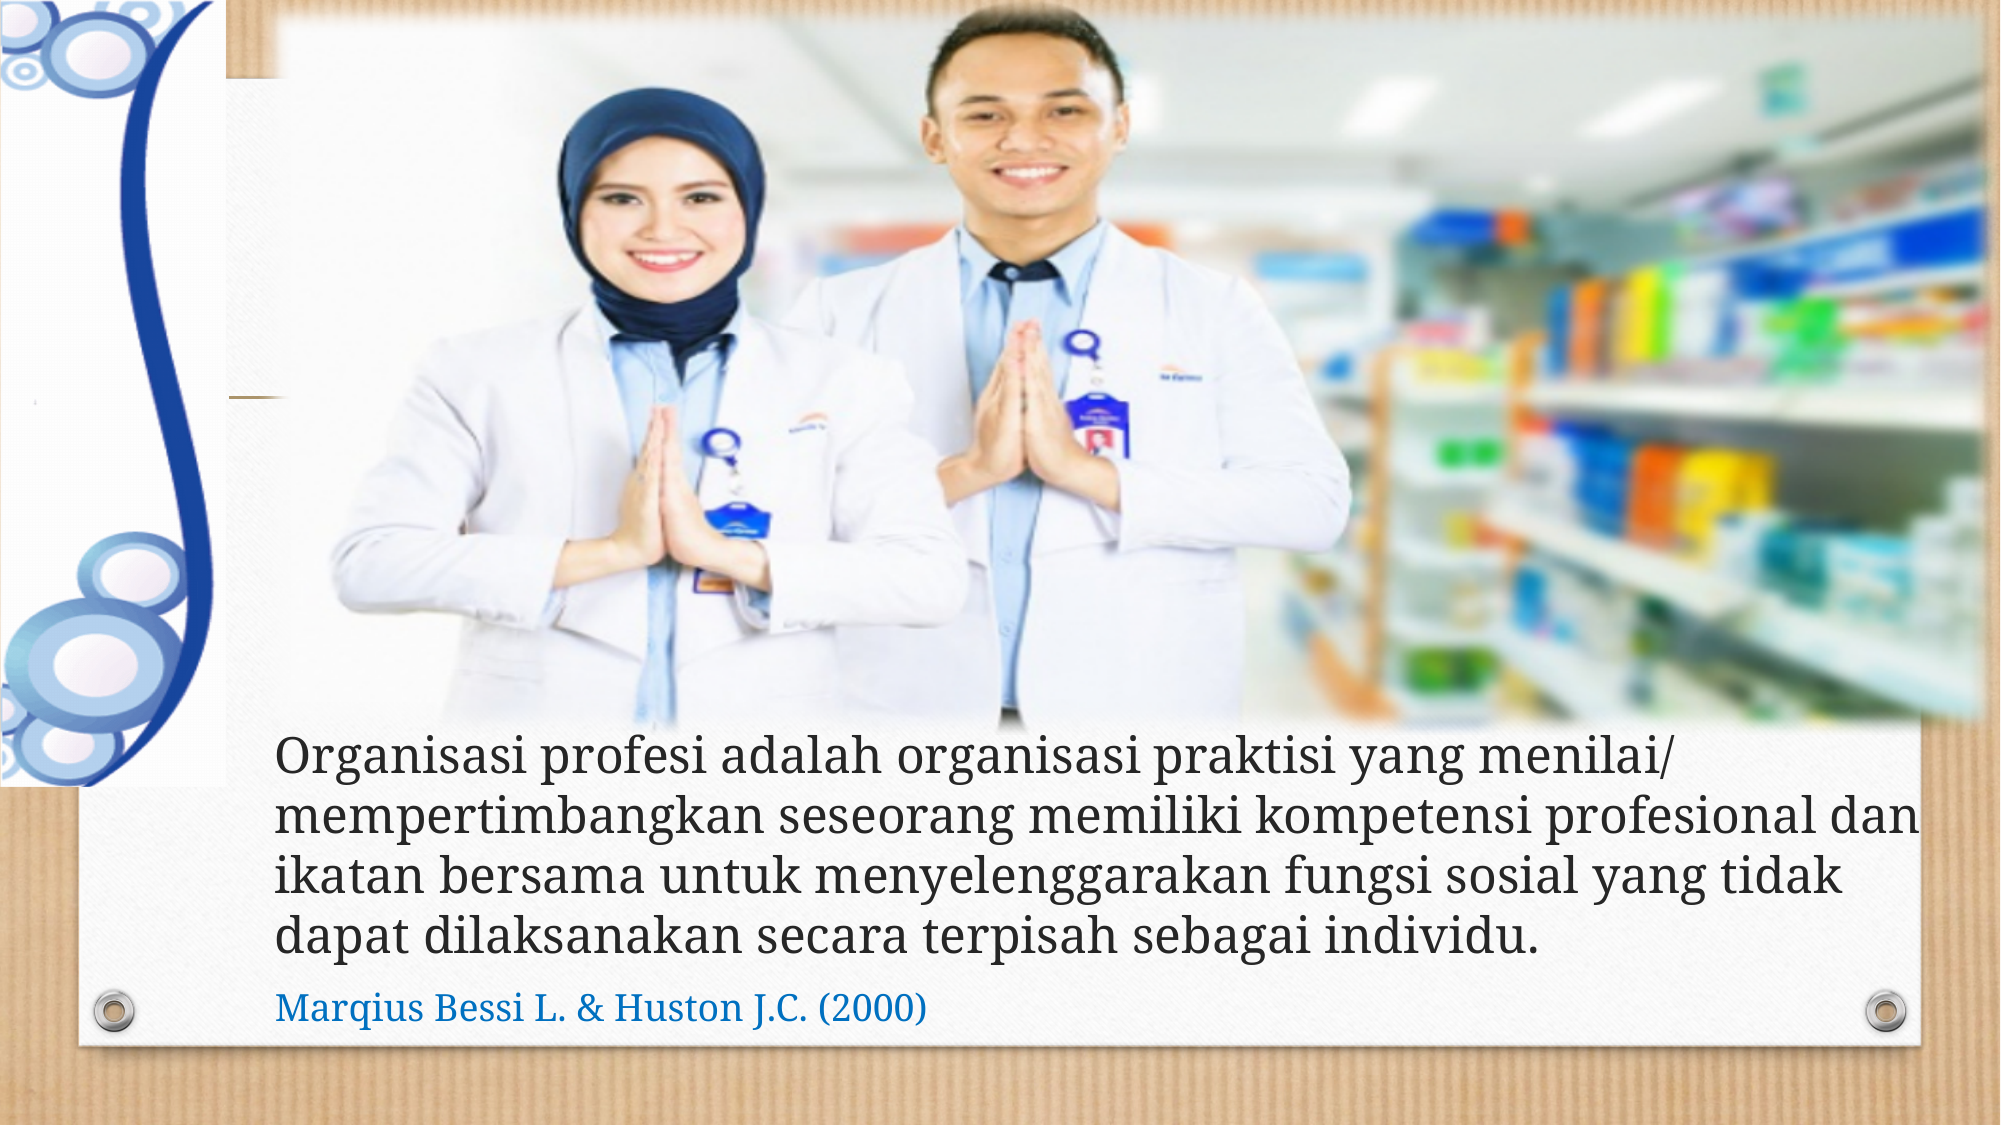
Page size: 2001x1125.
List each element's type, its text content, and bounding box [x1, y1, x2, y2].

picture [0, 0, 2001, 1125]
list Organisasi profesi adalah organisasi praktisi yang menilai/ mempertimbangkan seseorang memiliki kompetensi profesional dan ikatan bersama untuk menyelenggarakan fungsi sosial yang tidak dapat dilaksanakan secara terpisah sebagai individu. Marqius Bessi L. & Huston J.C. (2000) [259, 735, 2000, 1125]
